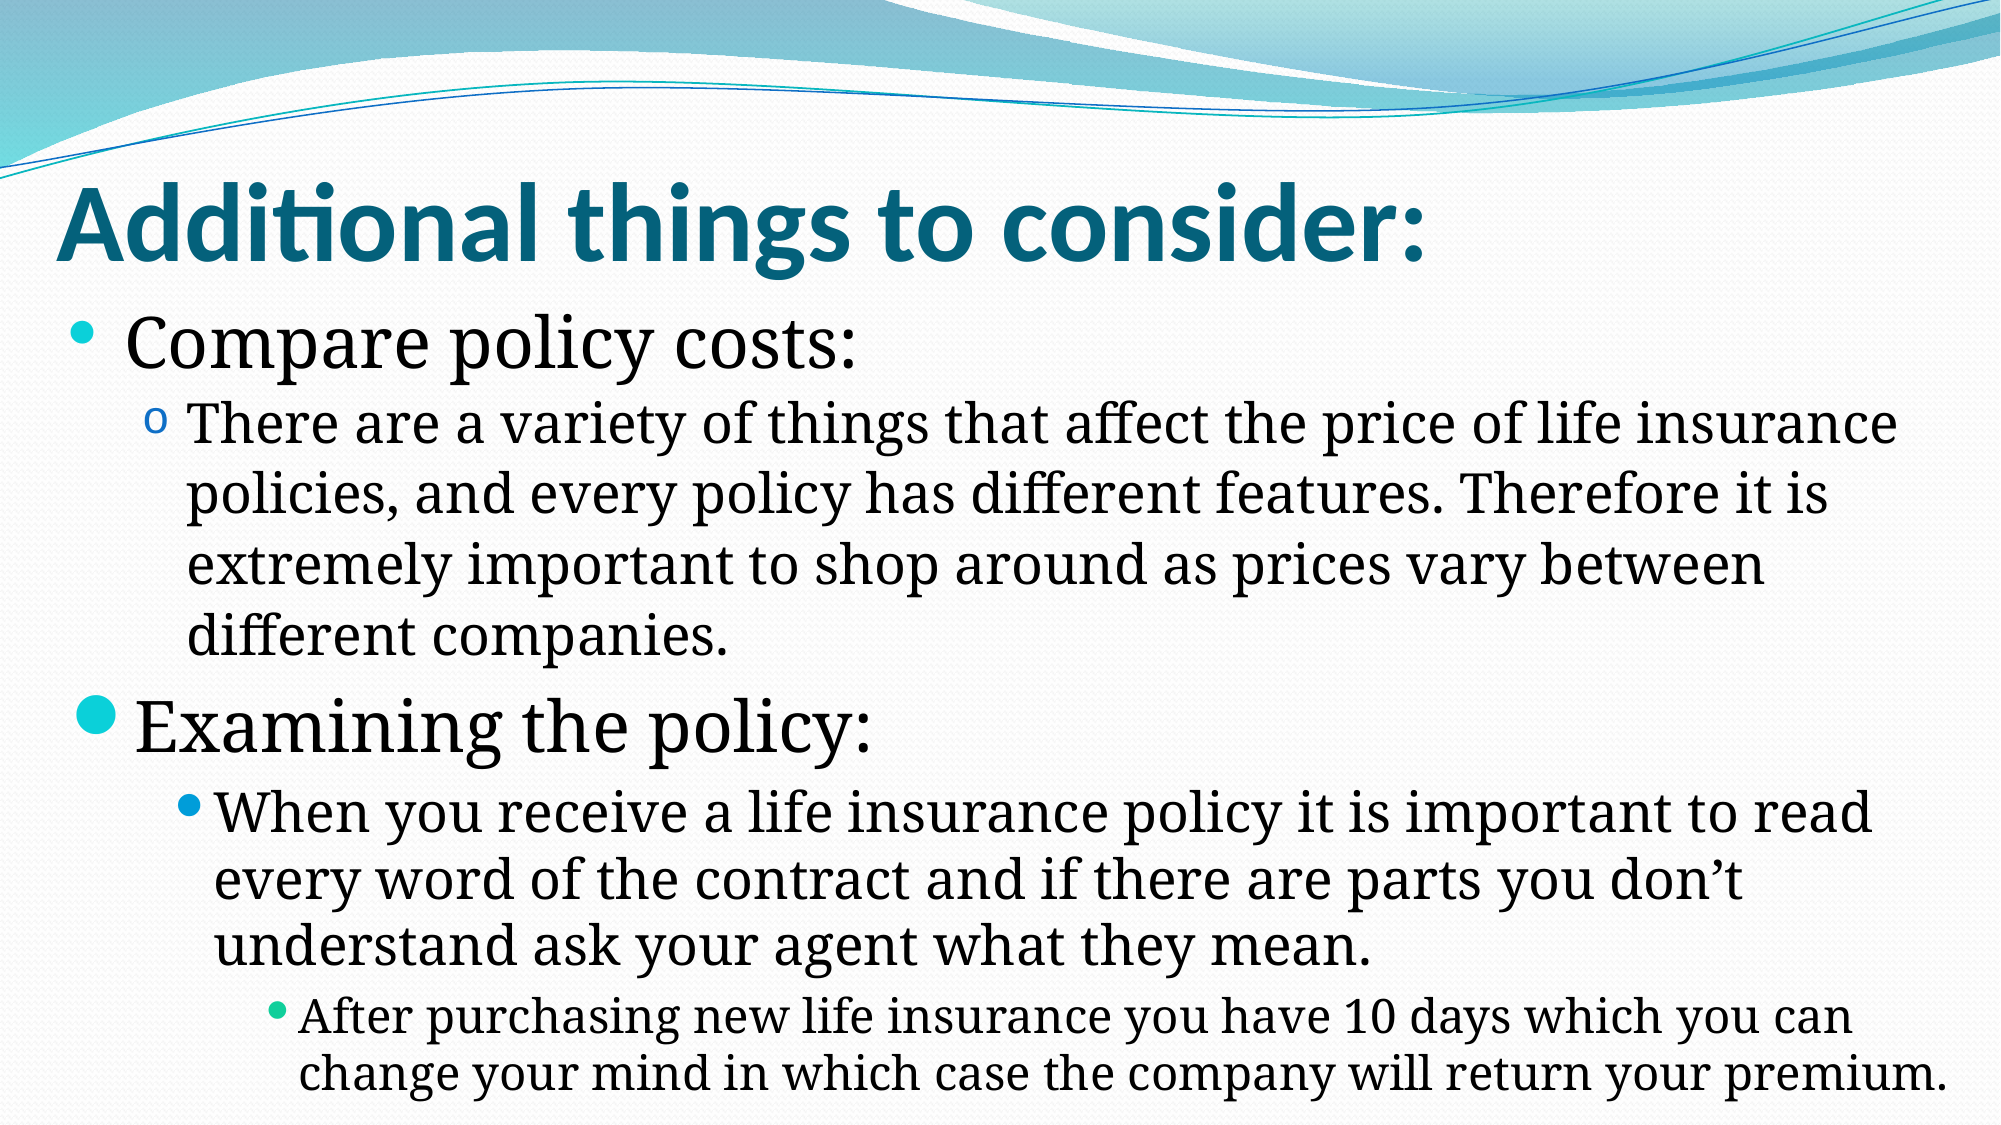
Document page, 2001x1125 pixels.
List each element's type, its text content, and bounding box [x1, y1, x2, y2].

title Additional things to consider: [55, 115, 1900, 284]
list Compare policy costs: There are a variety of things that affect the price of life insurance policies, and every policy has different features. Therefore it is extremely important to shop around as prices vary between different companies. Examining the policy: When you receive a life insurance policy it is important to read every word of the contract and if there are parts you don’t understand ask your agent what they mean. After purchasing new life insurance you have 10 days which you can change your mind in which case the company will return your premium. [55, 284, 1982, 1125]
